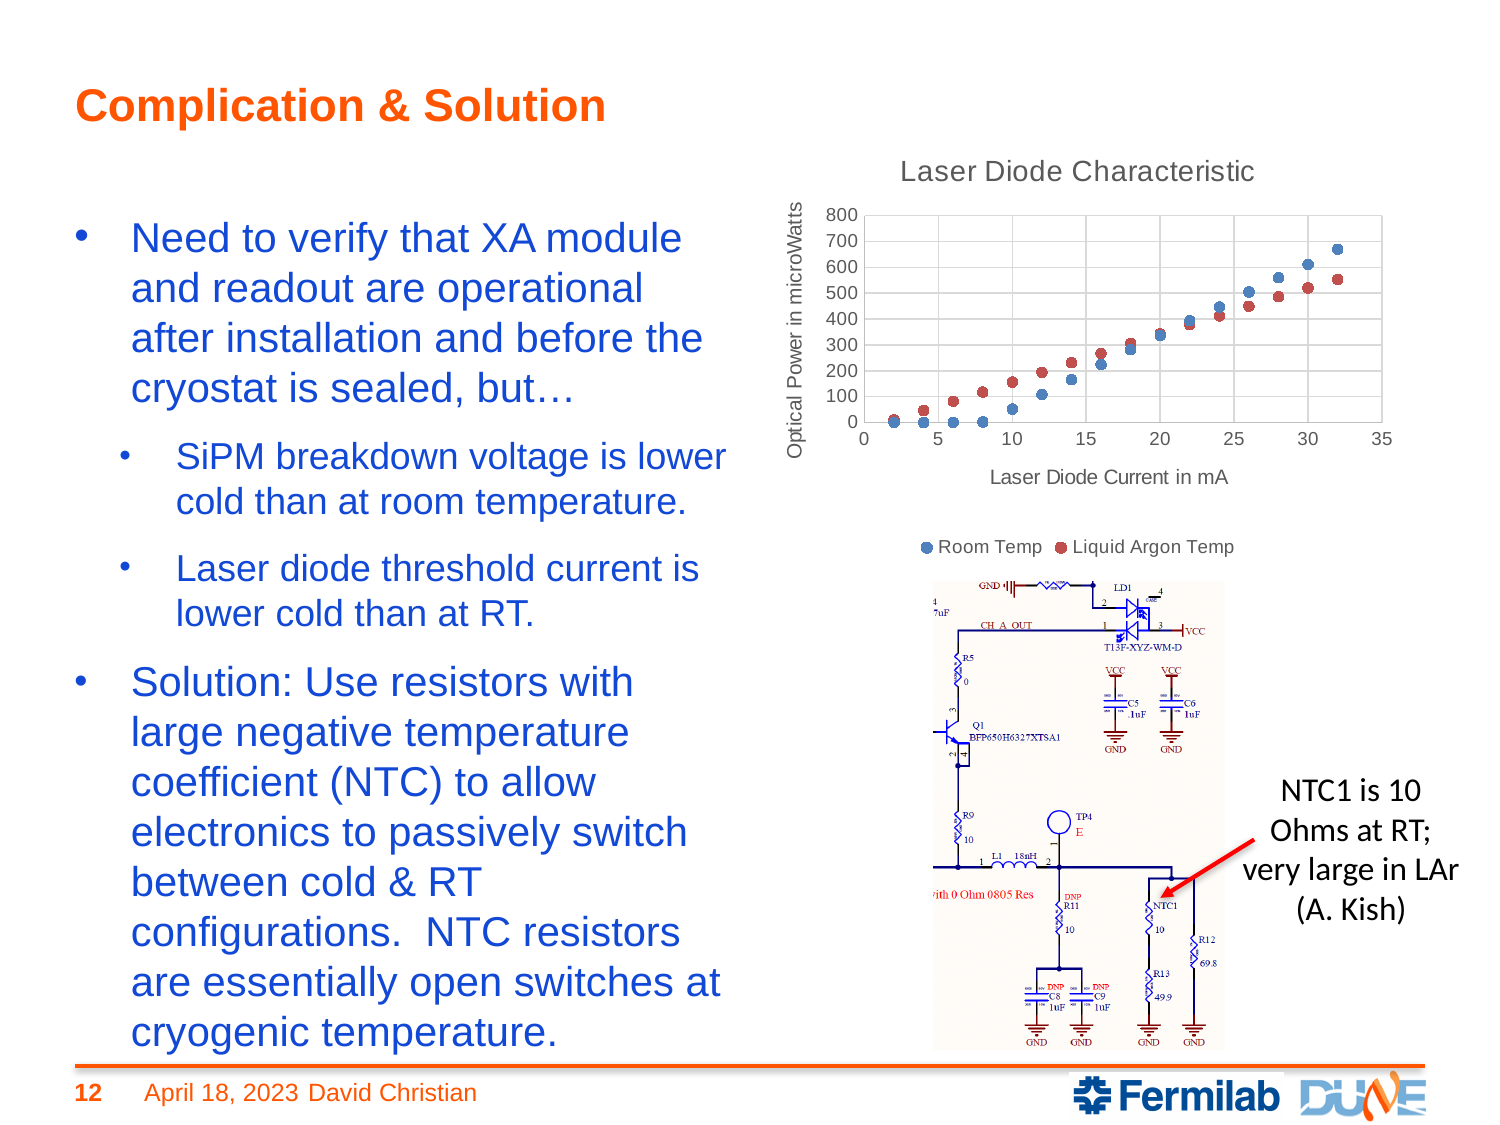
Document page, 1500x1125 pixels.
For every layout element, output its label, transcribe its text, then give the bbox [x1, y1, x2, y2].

picture [1299, 1068, 1427, 1122]
picture [932, 581, 1226, 1050]
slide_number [145, 1080, 308, 1107]
title Complication & Solution [75, 75, 1425, 183]
footer David Christian [308, 1080, 1022, 1107]
chart [749, 128, 1407, 565]
slide_number 12 [74, 1080, 145, 1107]
text_box NTC1 is 10 Ohms at RT; very large in LAr (A. Kish) [1229, 760, 1476, 935]
list Need to verify that XA module and readout are operational after installation and before the cryostat is sealed, but… SiPM breakdown voltage is lower cold than at room temperature. Laser diode threshold current is lower cold than at RT. Solution: Use resistors with large negative temperature coefficient (NTC) to allow electronics to passively switch between cold & RT configurations. NTC resistors are essentially open switches at cryogenic temperature. [74, 203, 731, 999]
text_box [1160, 839, 1255, 899]
picture [1069, 1072, 1284, 1119]
